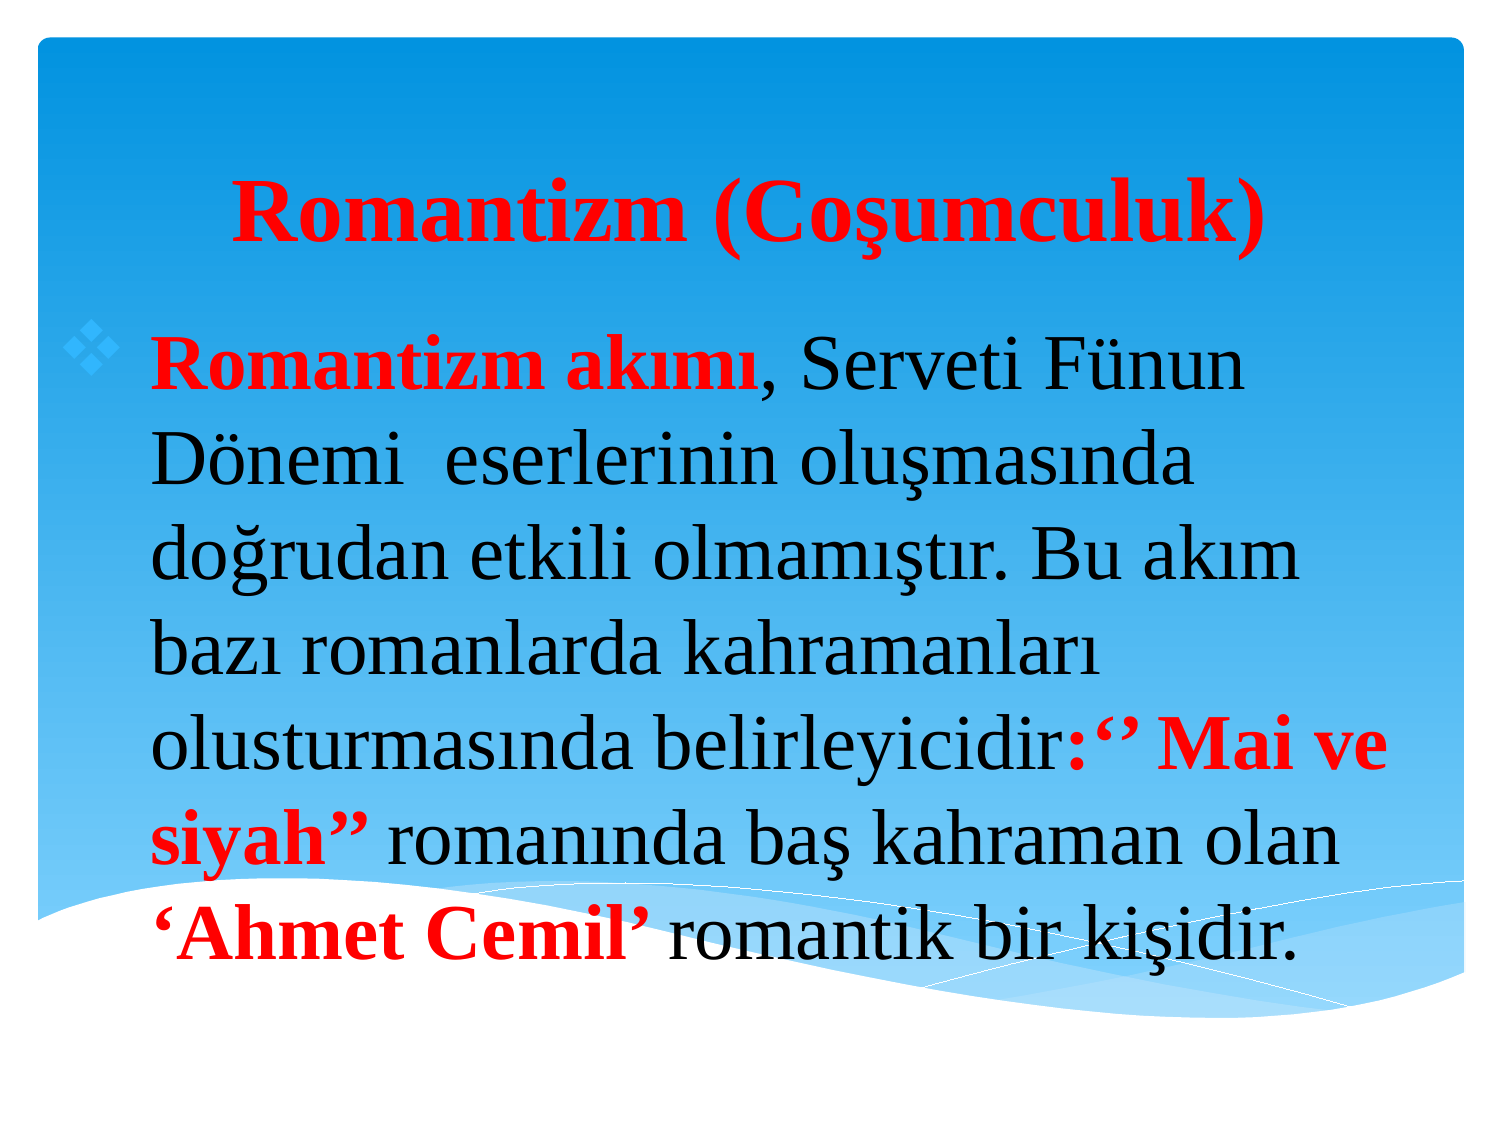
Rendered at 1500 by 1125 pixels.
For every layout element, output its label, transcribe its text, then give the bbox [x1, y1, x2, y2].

title Romantizm (Coşumculuk) [41, 42, 1459, 268]
subtitle Romantizm akımı, Serveti Fünun Dönemi eserlerinin oluşmasında doğrudan etkili olmamıştır. Bu akım bazı romanlarda kahramanları olusturmasında belirleyicidir:‘’ Mai ve siyah’’ romanında baş kahraman olan ‘Ahmet Cemil’ romantik bir kişidir. [41, 302, 1459, 1059]
